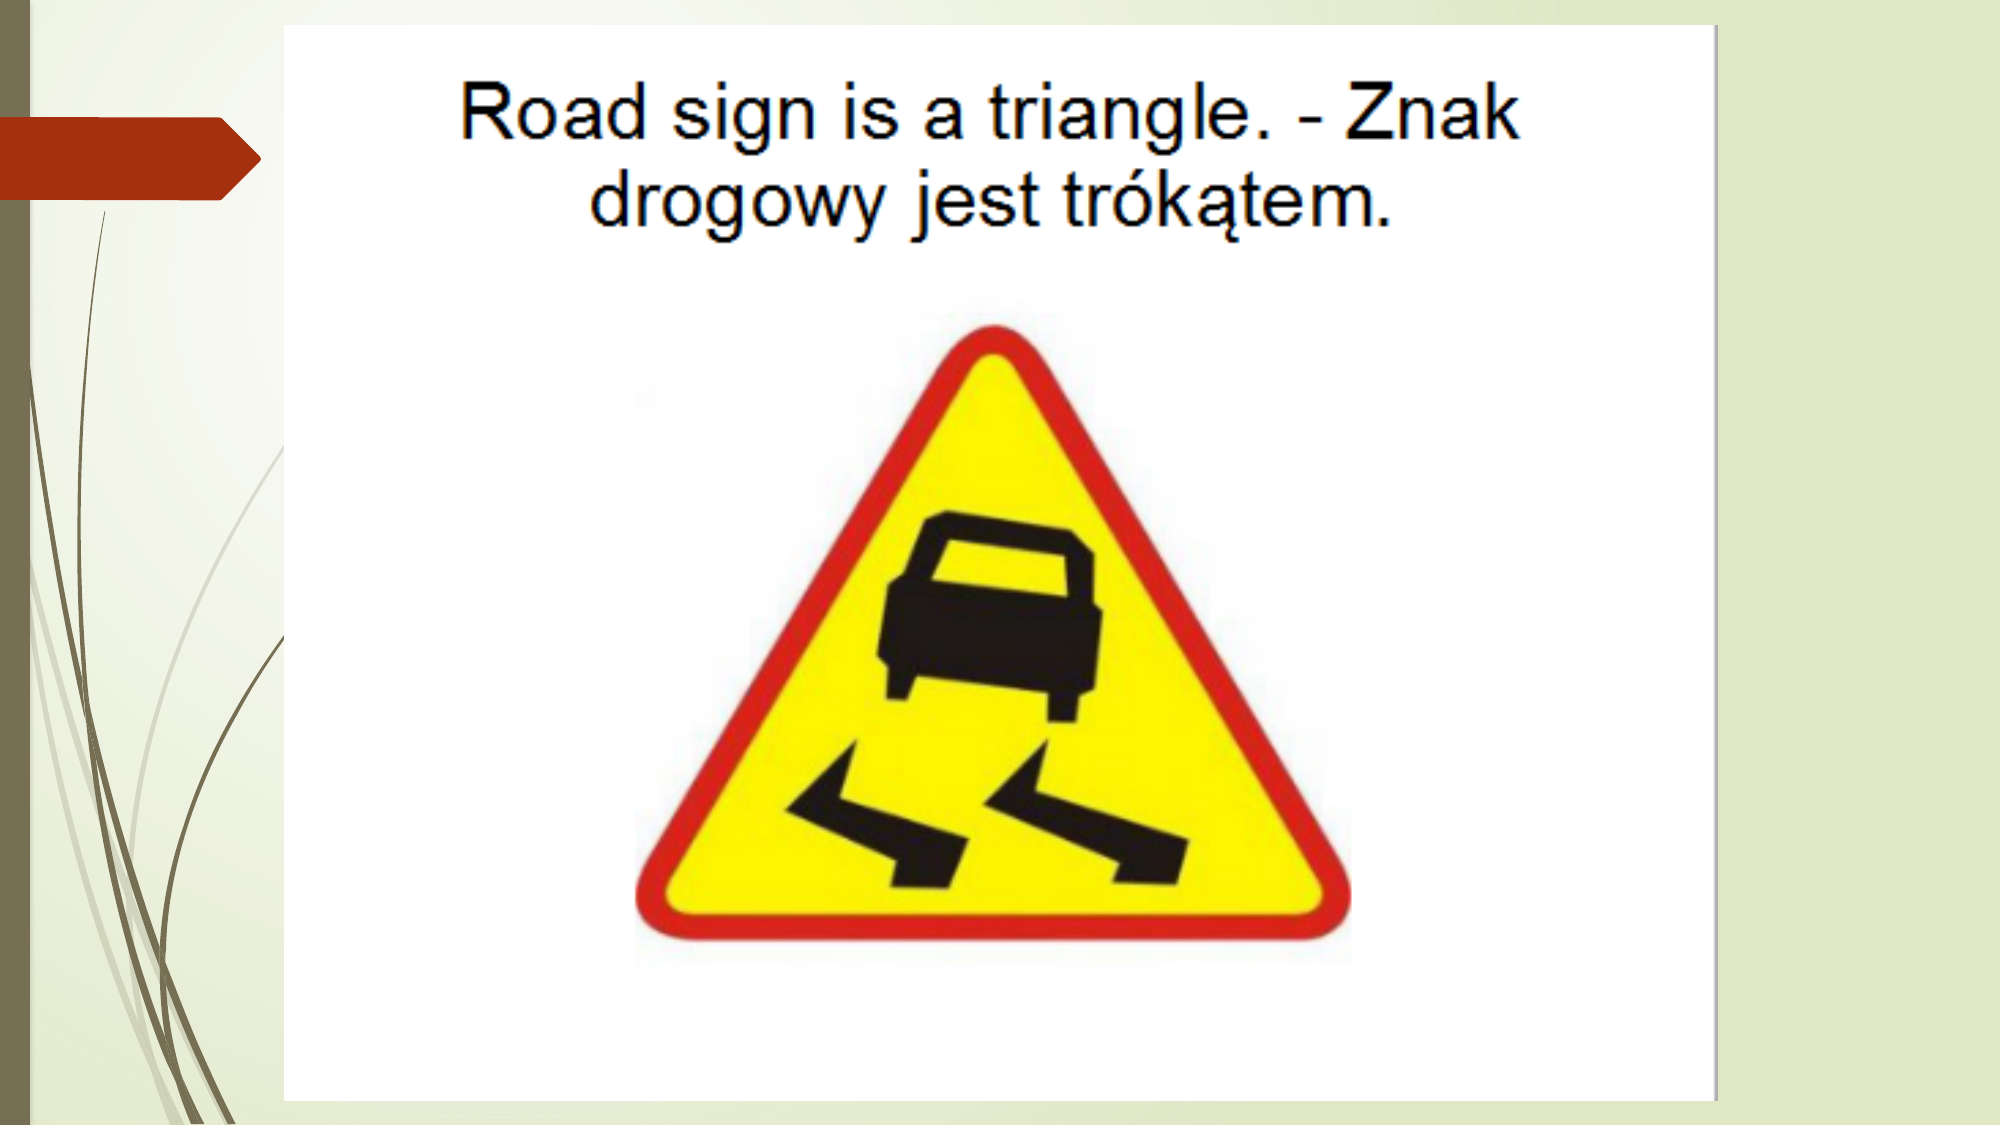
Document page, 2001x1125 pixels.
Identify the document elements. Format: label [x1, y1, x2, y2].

picture [284, 25, 1718, 1101]
